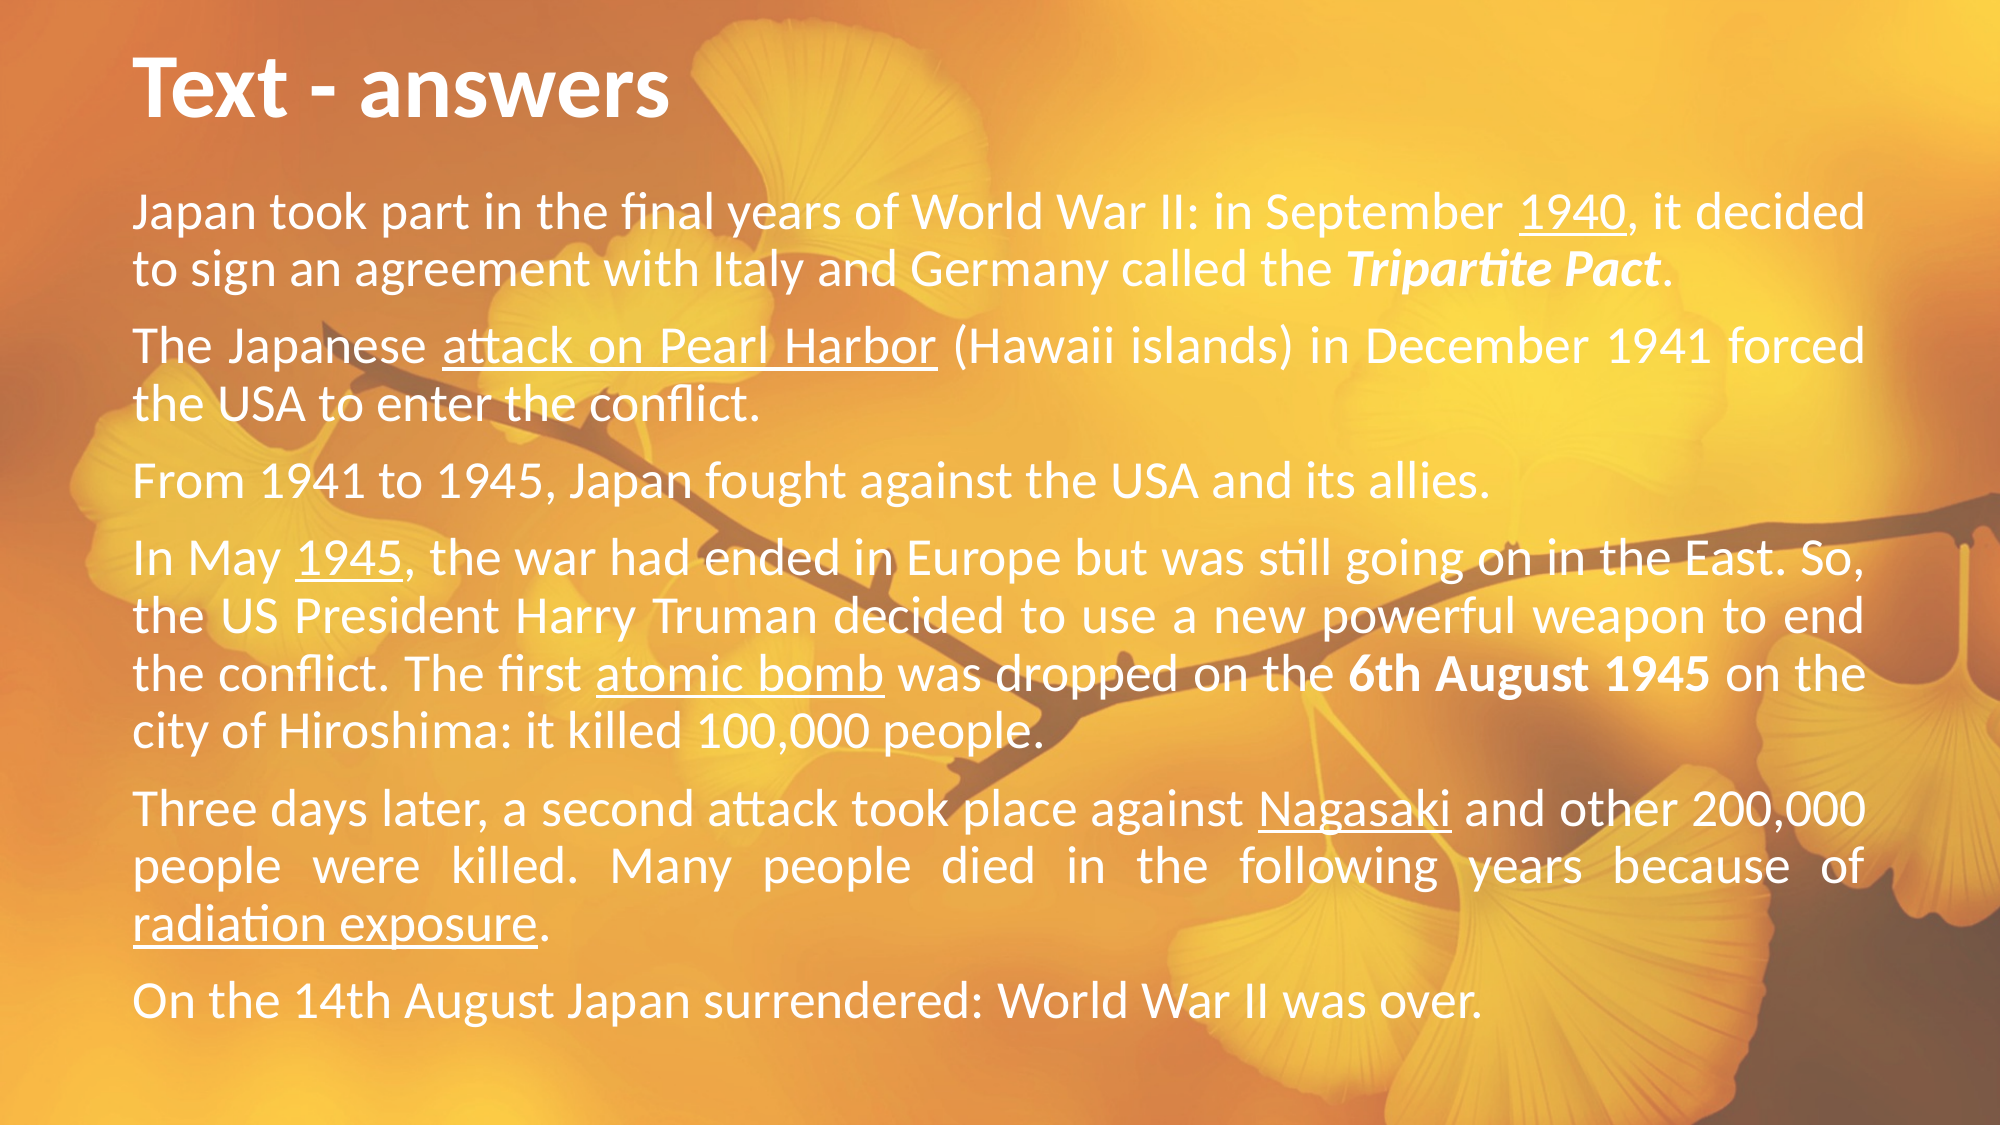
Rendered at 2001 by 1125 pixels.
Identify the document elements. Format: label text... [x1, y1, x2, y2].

text_box Text - answers [117, 18, 692, 144]
list Japan took part in the final years of World War II: in September 1940, it decided to sign an agreement with Italy and Germany called the Tripartite Pact. The Japanese attack on Pearl Harbor (Hawaii islands) in December 1941 forced the USA to enter the conflict. From 1941 to 1945, Japan fought against the USA and its allies. In May 1945, the war had ended in Europe but was still going on in the East. So, the US President Harry Truman decided to use a new powerful weapon to end the conflict. The first atomic bomb was dropped on the 6th August 1945 on the city of Hiroshima: it killed 100,000 people. Three days later, a second attack took place against Nagasaki and other 200,000 people were killed. Many people died in the following years because of radiation exposure. On the 14th August Japan surrendered: World War II was over. [117, 175, 1882, 1097]
